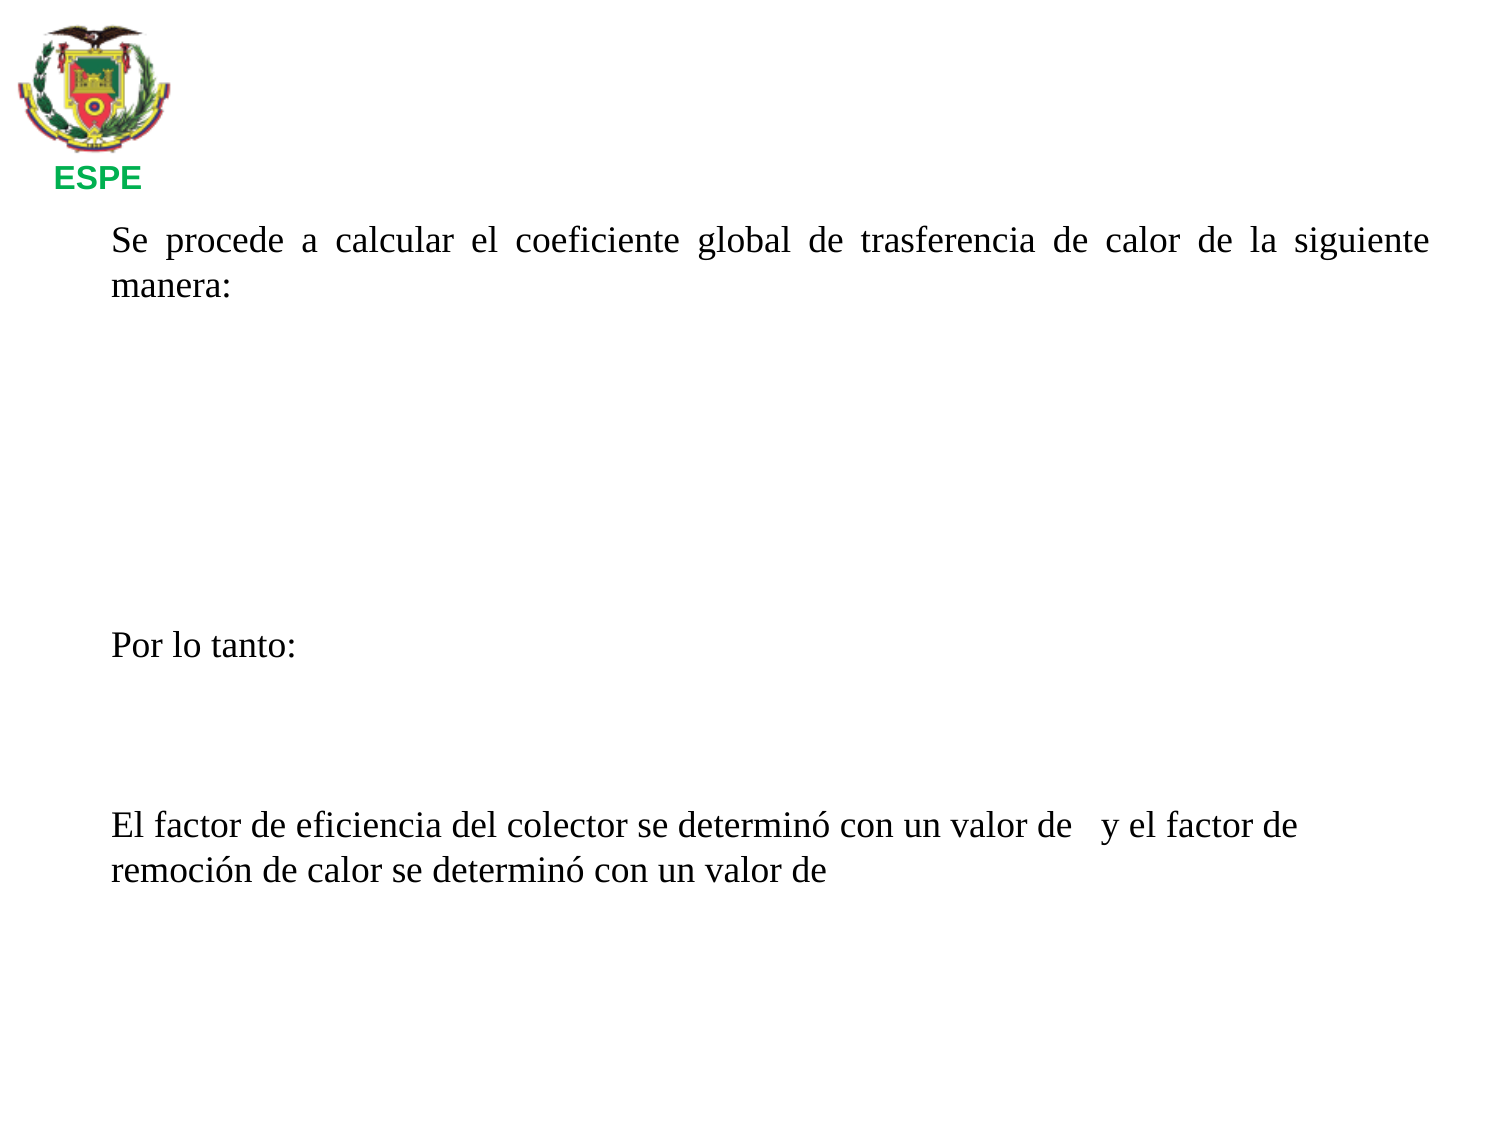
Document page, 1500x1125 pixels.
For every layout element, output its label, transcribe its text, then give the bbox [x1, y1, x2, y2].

text_box ESPE [29, 169, 167, 204]
picture [9, 5, 184, 162]
